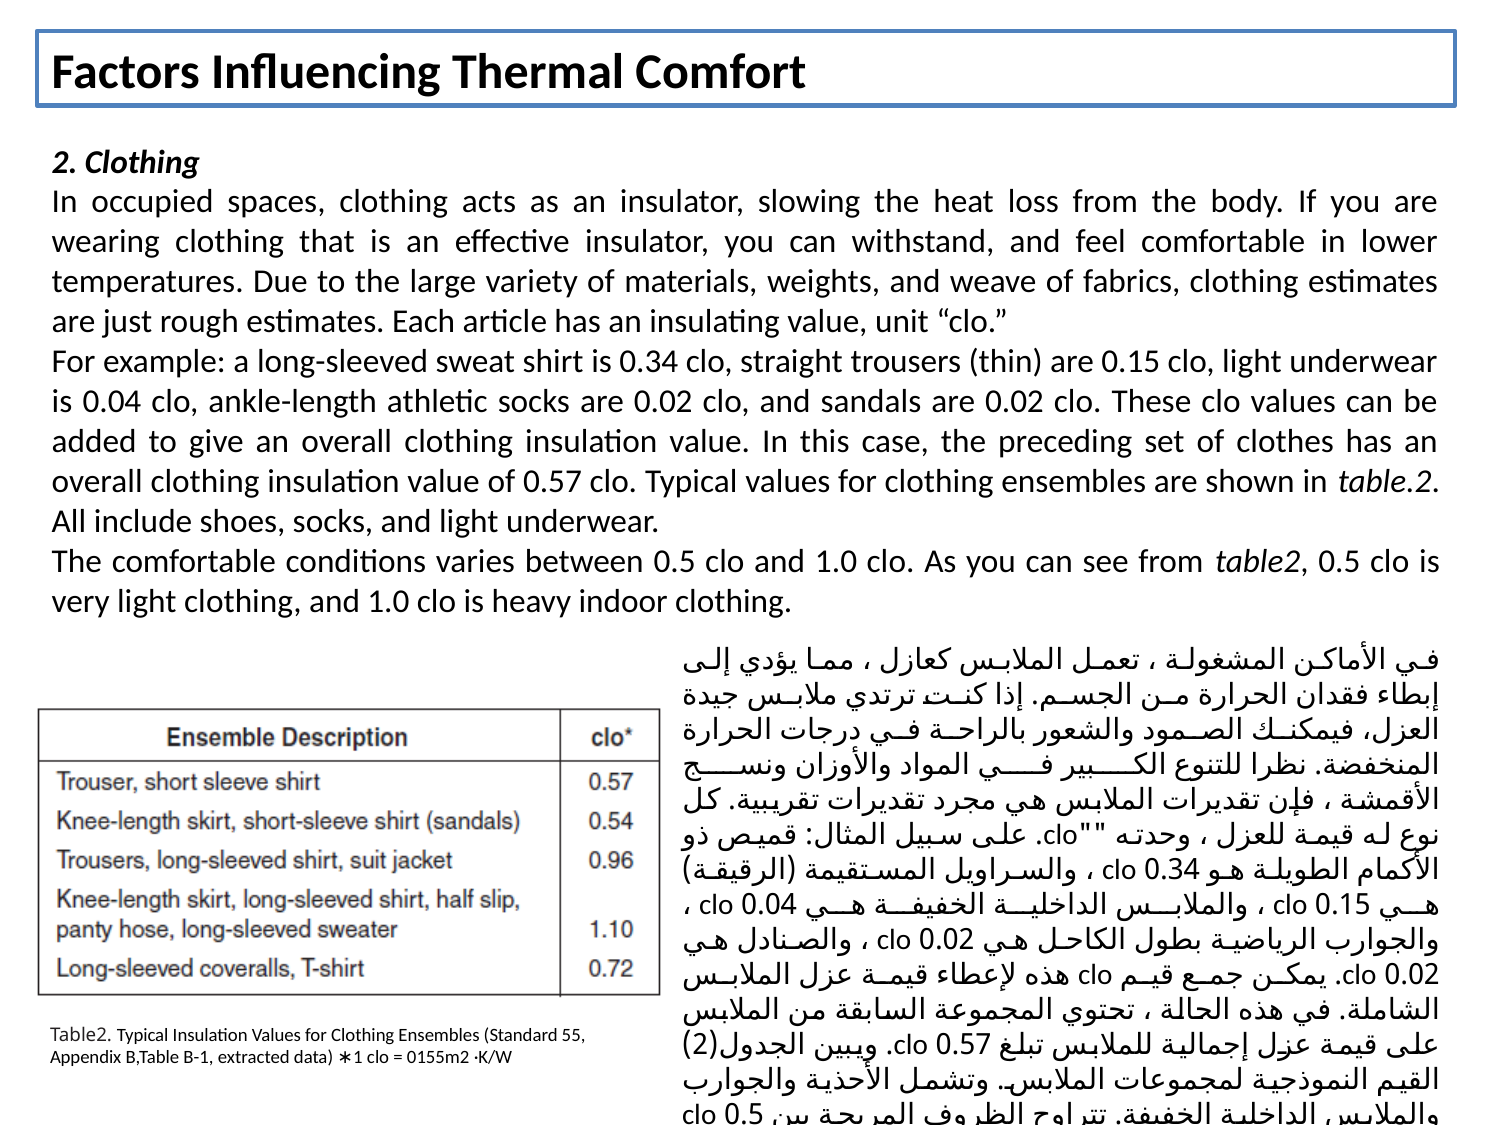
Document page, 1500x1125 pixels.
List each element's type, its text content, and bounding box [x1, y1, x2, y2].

text_box في الأماكن المشغولة ، تعمل الملابس كعازل ، مما يؤدي إلى إبطاء فقدان الحرارة من الجسم. إذا كنت ترتدي ملابس جيدة العزل، فيمكنك الصمود والشعور بالراحة في درجات الحرارة المنخفضة. نظرا للتنوع الكبير في المواد والأوزان ونسج الأقمشة ، فإن تقديرات الملابس هي مجرد تقديرات تقريبية. كل نوع له قيمة للعزل ، وحدته ""clo. على سبيل المثال: قميص ذو الأكمام الطويلة هو 0.34 clo ، والسراويل المستقيمة (الرقيقة) هي 0.15 clo ، والملابس الداخلية الخفيفة هي 0.04 clo ، والجوارب الرياضية بطول الكاحل هي 0.02 clo ، والصنادل هي 0.02 clo. يمكن جمع قيم clo هذه لإعطاء قيمة عزل الملابس الشاملة. في هذه الحالة ، تحتوي المجموعة السابقة من الملابس على قيمة عزل إجمالية للملابس تبلغ 0.57 clo. ويبين الجدول(2) القيم النموذجية لمجموعات الملابس. وتشمل الأحذية والجوارب والملابس الداخلية الخفيفة. تتراوح الظروف المريحة بين 0.5 clo و 1.0 clo. كما ترون من الجدول 2 ، 0.5 clo هي ملابس خفيفة جدا ، و 1.0 clo هي ملابس داخلية ثقيلة. [667, 633, 1455, 1125]
text_box Factors Influencing Thermal Comfort [35, 29, 1457, 108]
text_box Table2. Typical Insulation Values for Clothing Ensembles (Standard 55, Appendix B,Table B-1, extracted data) ∗1 clo = 0155m2 ·K/W [35, 1015, 667, 1075]
picture [34, 704, 668, 1002]
text_box 2. Clothing In occupied spaces, clothing acts as an insulator, slowing the heat loss from the body. If you are wearing clothing that is an effective insulator, you can withstand, and feel comfortable in lower temperatures. Due to the large variety of materials, weights, and weave of fabrics, clothing estimates are just rough estimates. Each article has an insulating value, unit “clo.” For example: a long-sleeved sweat shirt is 0.34 clo, straight trousers (thin) are 0.15 clo, light underwear is 0.04 clo, ankle-length athletic socks are 0.02 clo, and sandals are 0.02 clo. These clo values can be added to give an overall clothing insulation value. In this case, the preceding set of clothes has an overall clothing insulation value of 0.57 clo. Typical values for clothing ensembles are shown in table.2. All include shoes, socks, and light underwear. The comfortable conditions varies between 0.5 clo and 1.0 clo. As you can see from table2, 0.5 clo is very light clothing, and 1.0 clo is heavy indoor clothing. [36, 132, 1455, 627]
